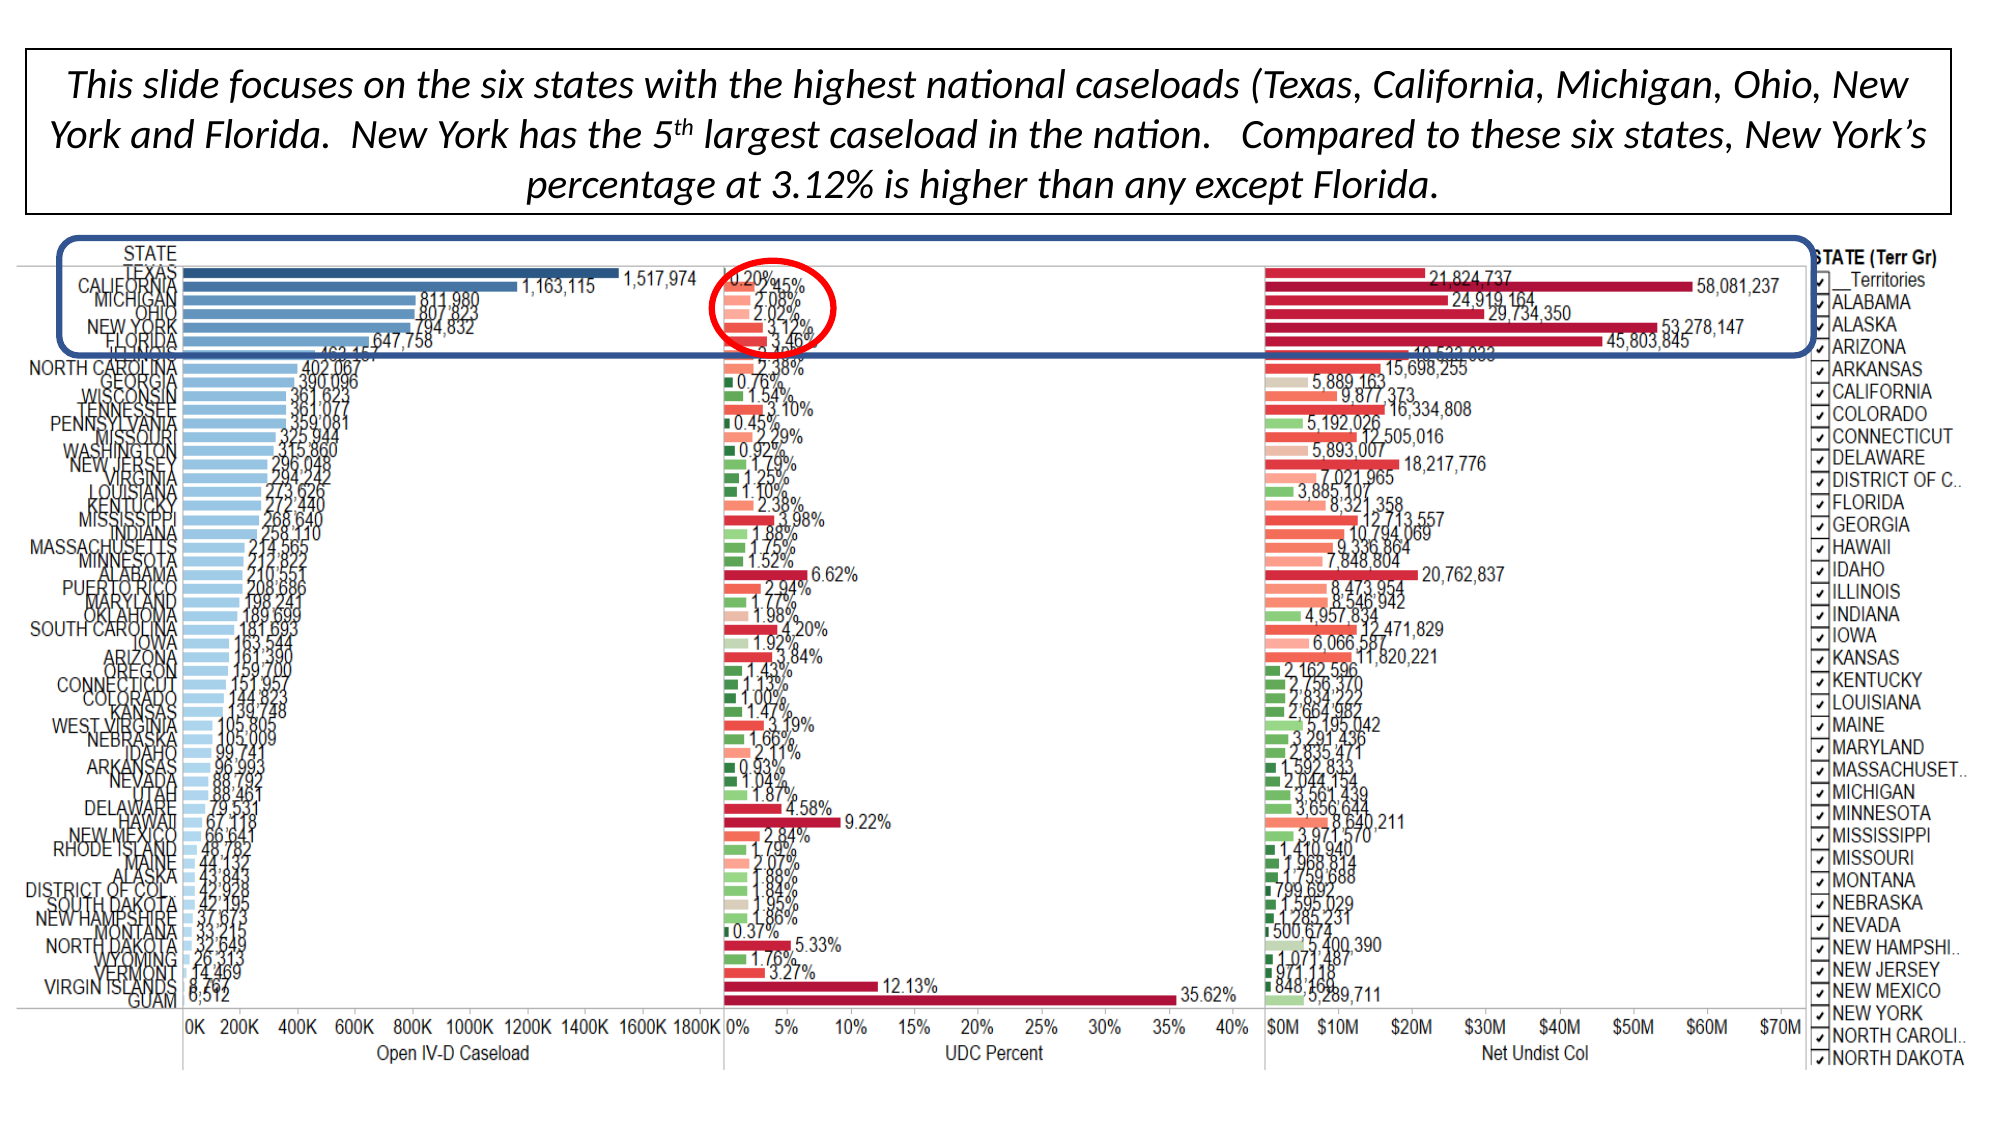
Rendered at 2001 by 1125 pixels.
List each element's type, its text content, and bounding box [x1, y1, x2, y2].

picture [0, 219, 1989, 1090]
text_box This slide focuses on the six states with the highest national caseloads (Texas, California, Michigan, Ohio, New York and Florida. New York has the 5th largest caseload in the nation. Compared to these six states, New York’s percentage at 3.12% is higher than any except Florida. [25, 48, 1952, 215]
